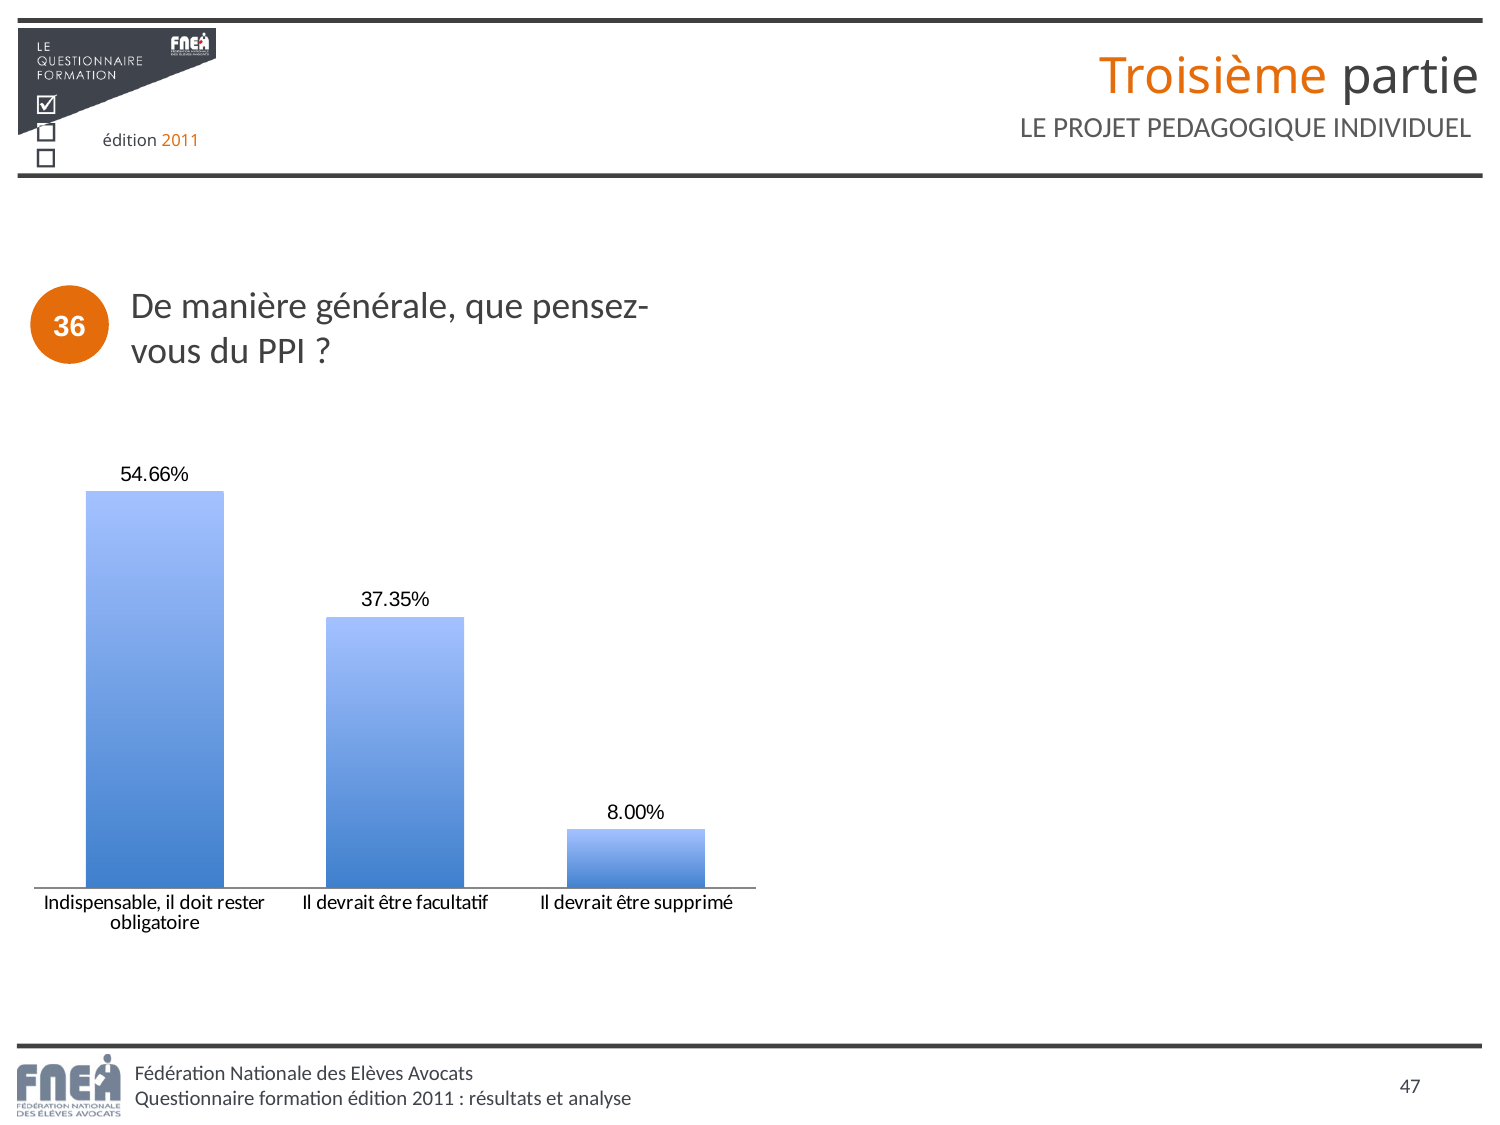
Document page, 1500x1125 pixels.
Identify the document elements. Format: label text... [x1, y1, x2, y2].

text_box 36 [28, 283, 111, 366]
picture [18, 28, 216, 172]
text_box Troisième partie [298, 36, 1495, 112]
chart [19, 442, 772, 945]
text_box LE PROJET PEDAGOGIQUE INDIVIDUEL [1005, 100, 1487, 151]
text_box De manière générale, que pensez-vous du PPI ? [116, 274, 715, 379]
picture [17, 1054, 121, 1117]
